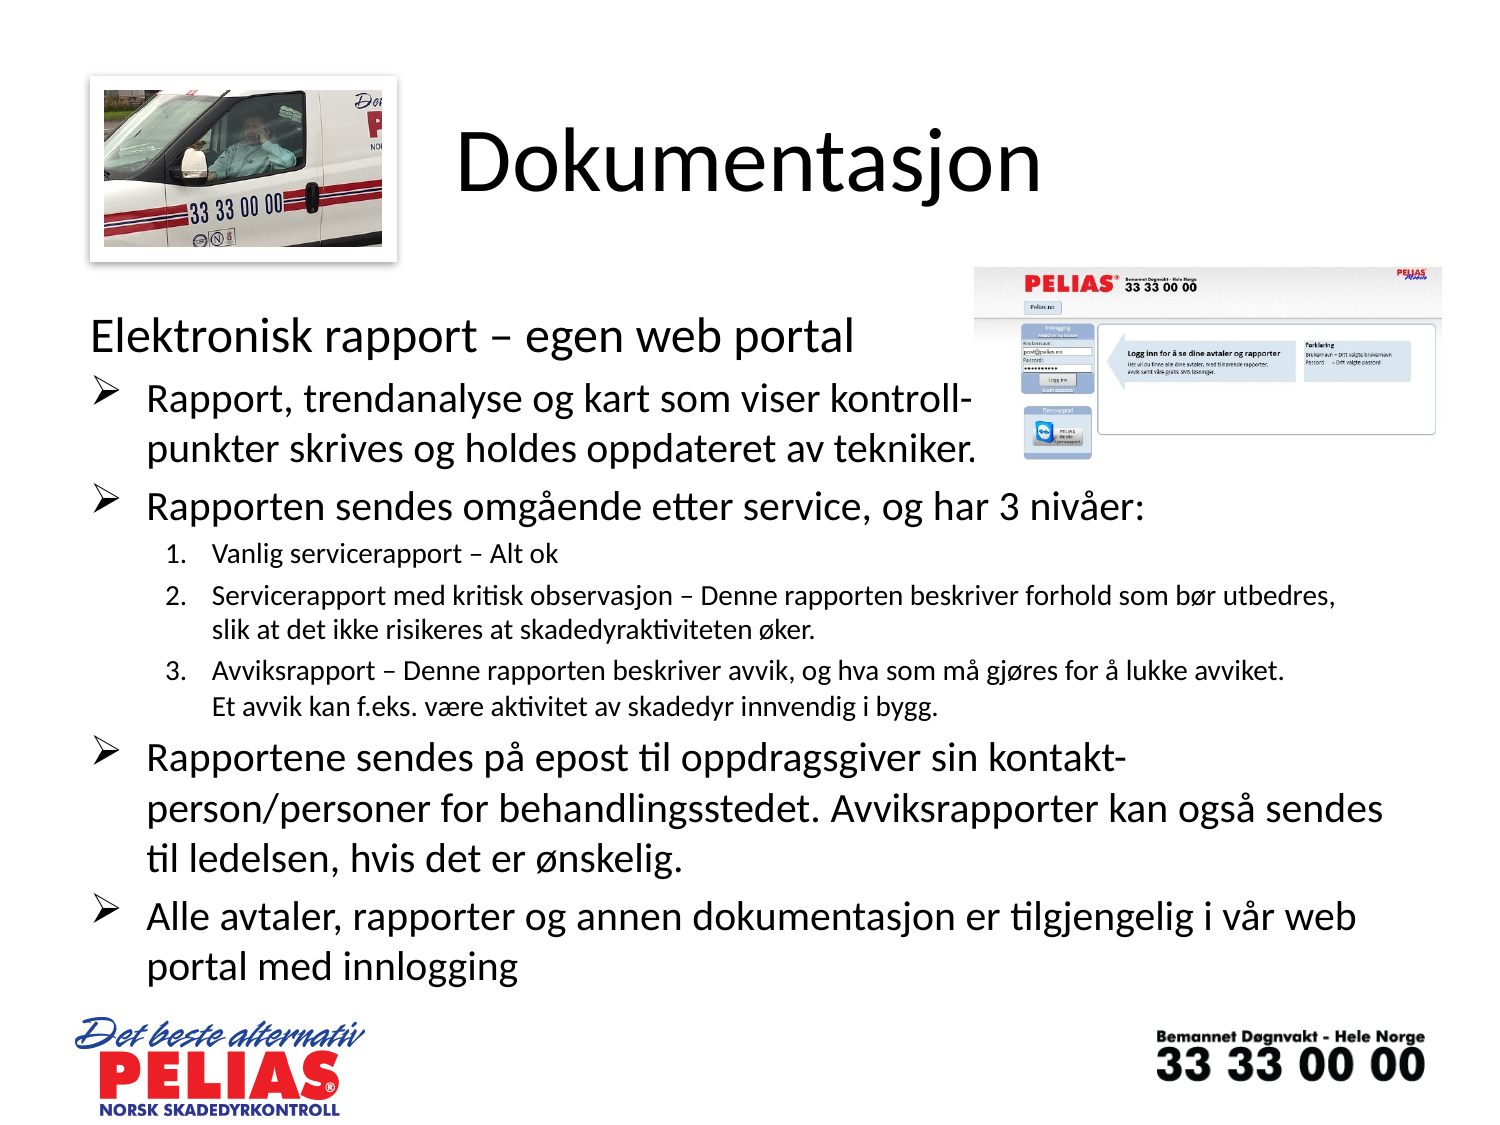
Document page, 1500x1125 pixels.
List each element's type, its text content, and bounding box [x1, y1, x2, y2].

picture [103, 89, 383, 248]
list Elektronisk rapport – egen web portal Rapport, trendanalyse og kart som viser kontroll- punkter skrives og holdes oppdateret av tekniker. Rapporten sendes omgående etter service, og har 3 nivåer: Vanlig servicerapport – Alt ok Servicerapport med kritisk observasjon – Denne rapporten beskriver forhold som bør utbedres, slik at det ikke risikeres at skadedyraktiviteten øker. Avviksrapport – Denne rapporten beskriver avvik, og hva som må gjøres for å lukke avviket. Et avvik kan f.eks. være aktivitet av skadedyr innvendig i bygg. Rapportene sendes på epost til oppdragsgiver sin kontakt- person/personer for behandlingsstedet. Avviksrapporter kan også sendes til ledelsen, hvis det er ønskelig. Alle avtaler, rapporter og annen dokumentasjon er tilgjengelig i vår web portal med innlogging [75, 294, 1425, 1012]
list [974, 266, 1442, 462]
picture [75, 1017, 365, 1116]
title Dokumentasjon [75, 42, 1425, 268]
picture [1157, 1030, 1425, 1082]
